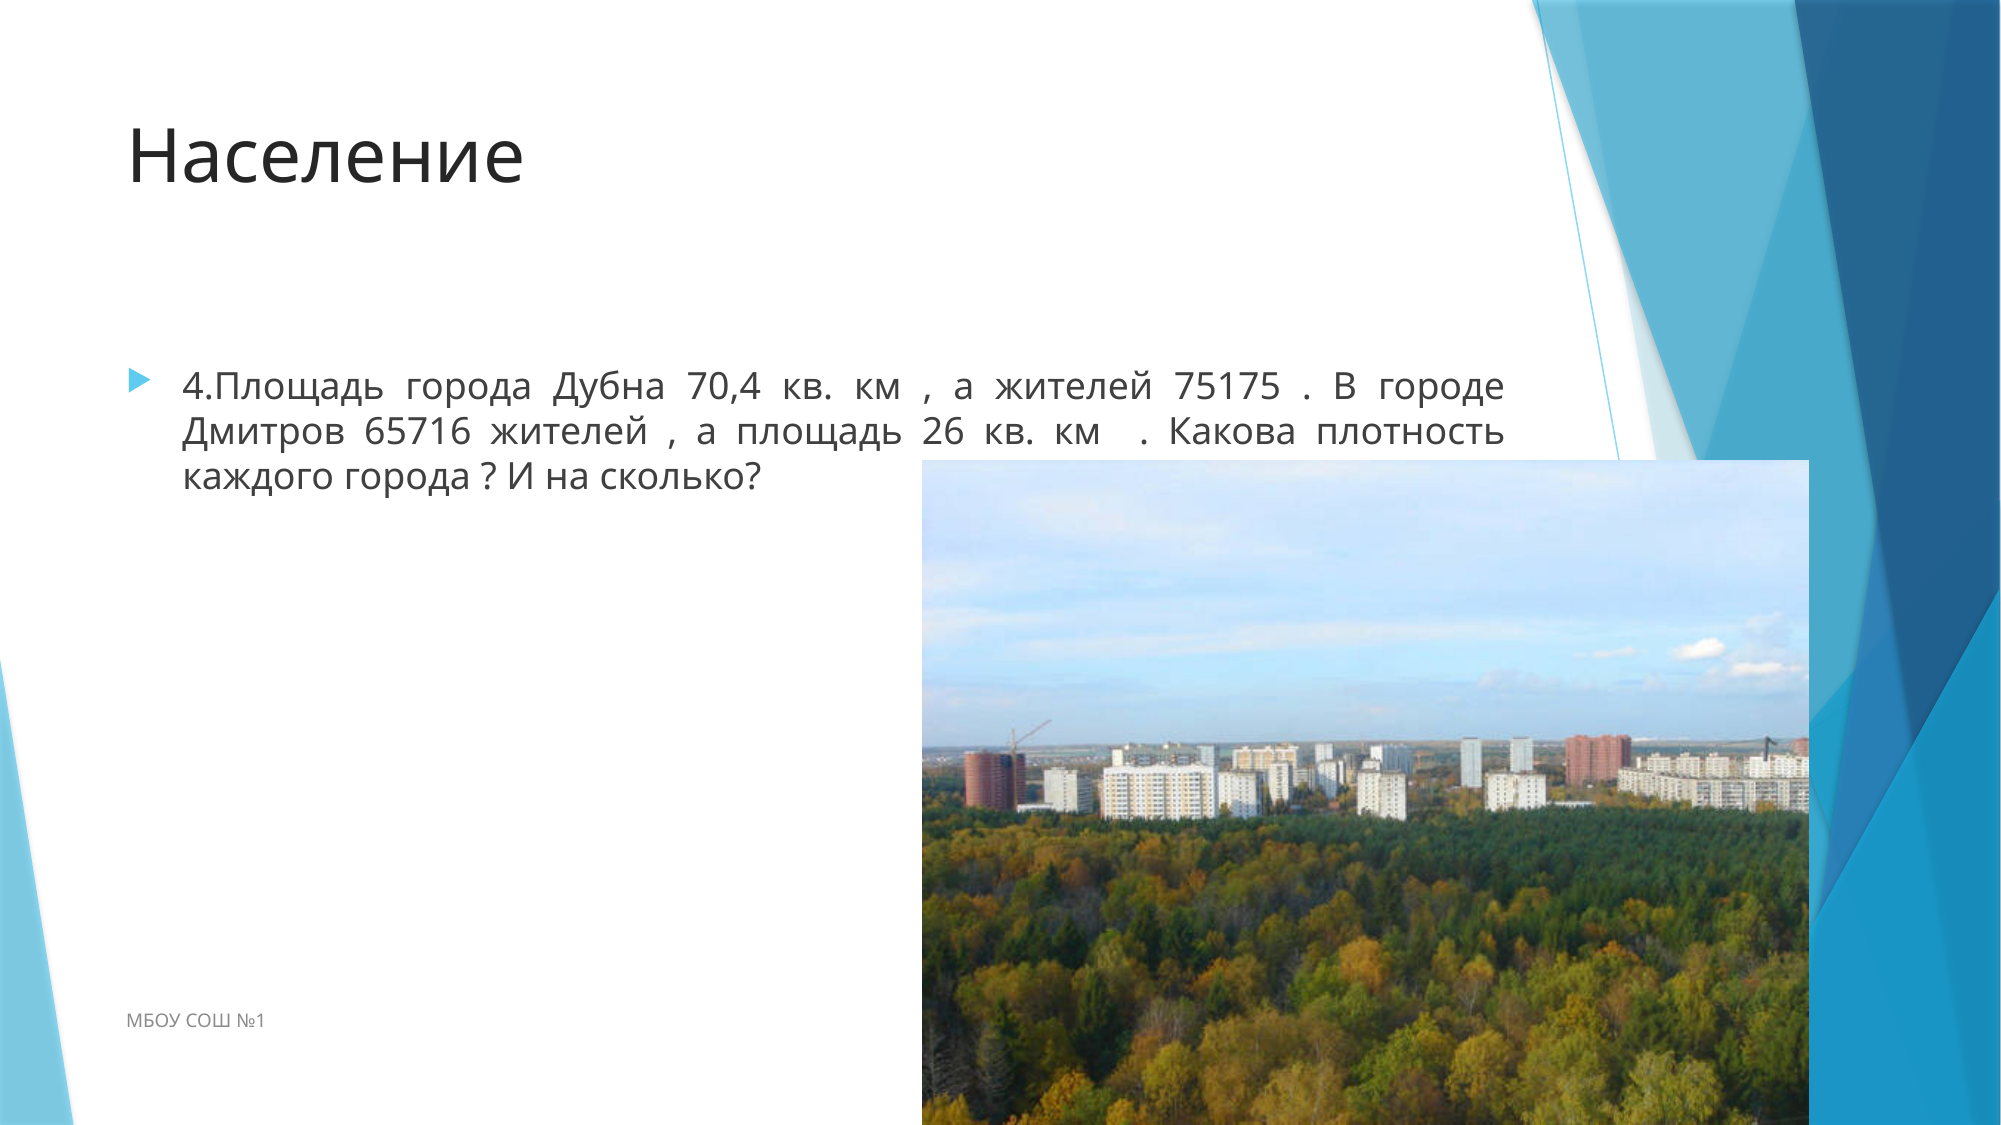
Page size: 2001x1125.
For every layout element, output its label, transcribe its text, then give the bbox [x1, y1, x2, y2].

footer МБОУ СОШ №1 [111, 991, 916, 1051]
picture [921, 459, 1810, 1125]
title Население [111, 99, 1522, 317]
list 4.Площадь города Дубна 70,4 кв. км , а жителей 75175 . В городе Дмитров 65716 жителей , а площадь 26 кв. км . Какова плотность каждого города ? И на сколько? [111, 354, 1522, 991]
